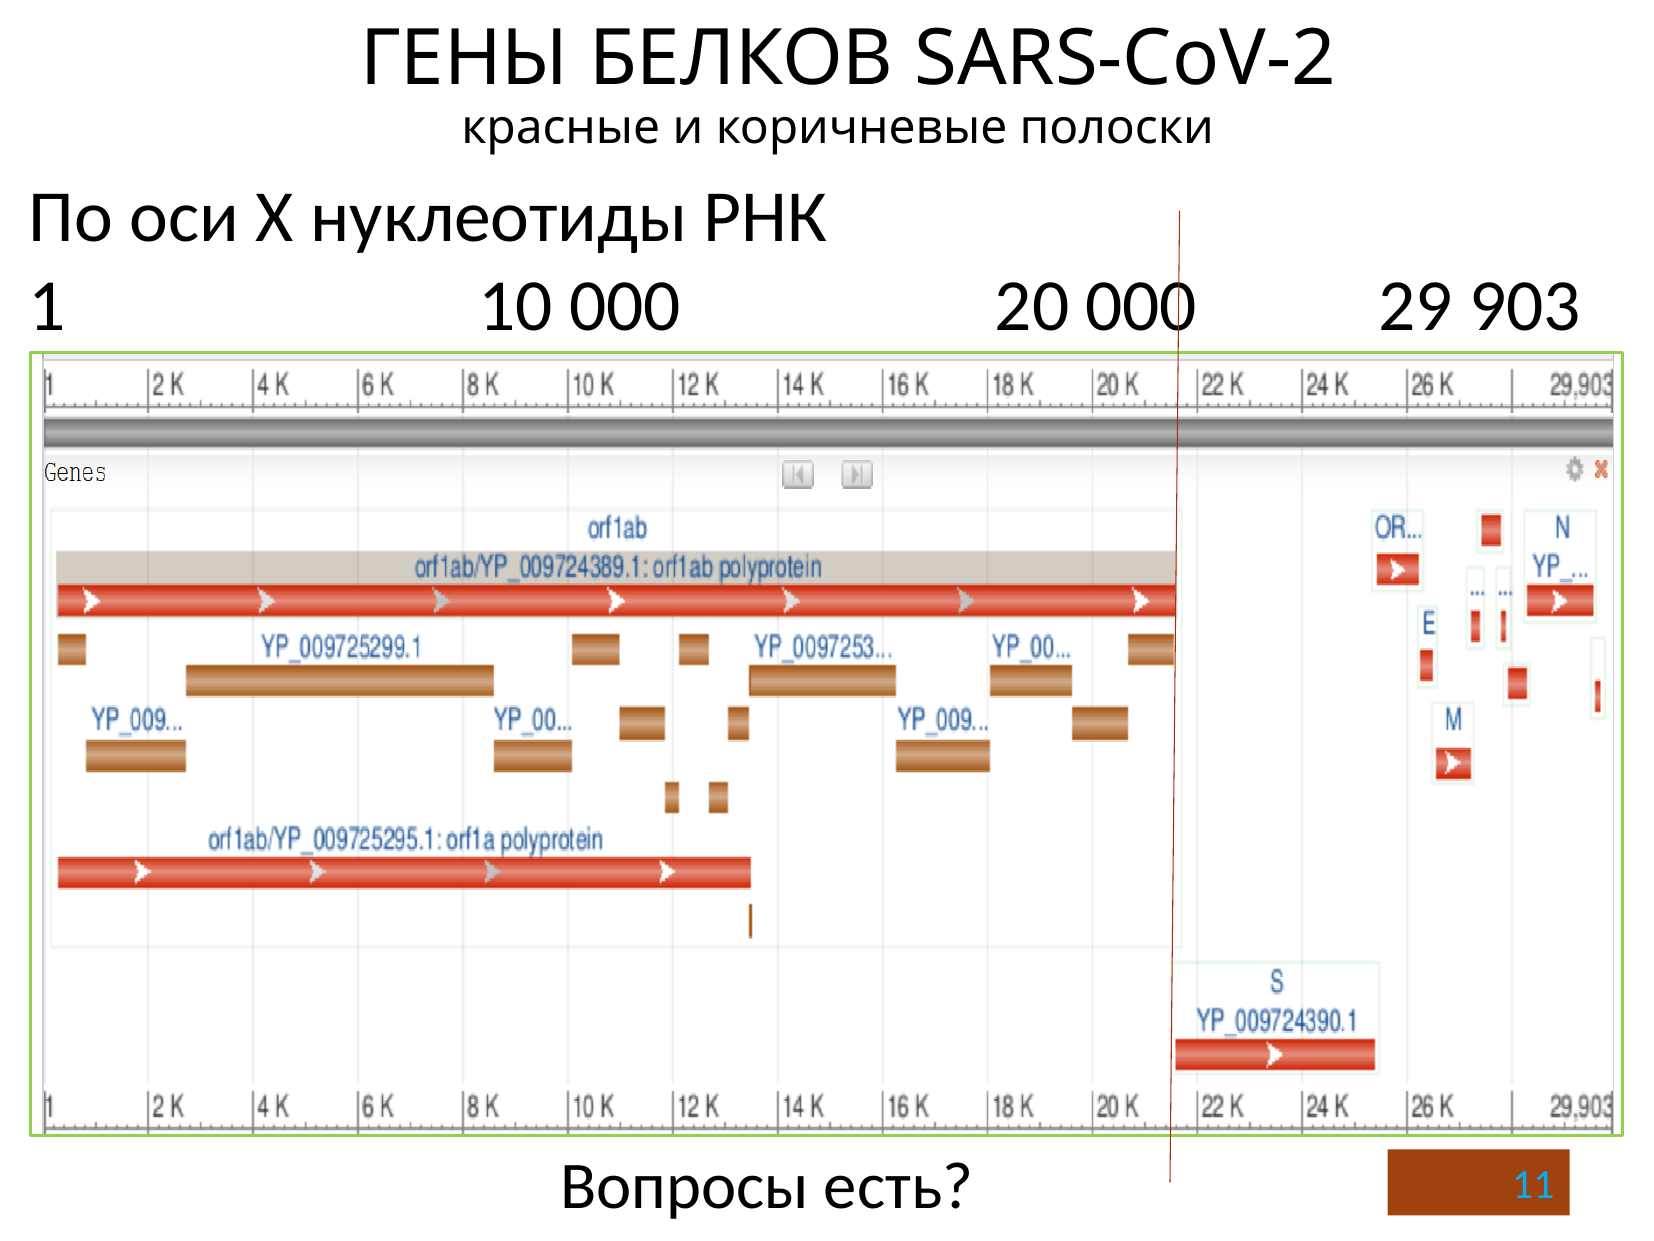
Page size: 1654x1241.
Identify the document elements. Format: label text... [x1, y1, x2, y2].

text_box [1169, 210, 1180, 1183]
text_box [14, 160, 1622, 1134]
text_box Вопросы есть? [545, 1134, 989, 1230]
title ГЕНЫ БЕЛКОВ SARS-CoV-2 красные и коричневые полоски [93, 10, 1582, 160]
slide_number 11 [1387, 1149, 1570, 1216]
